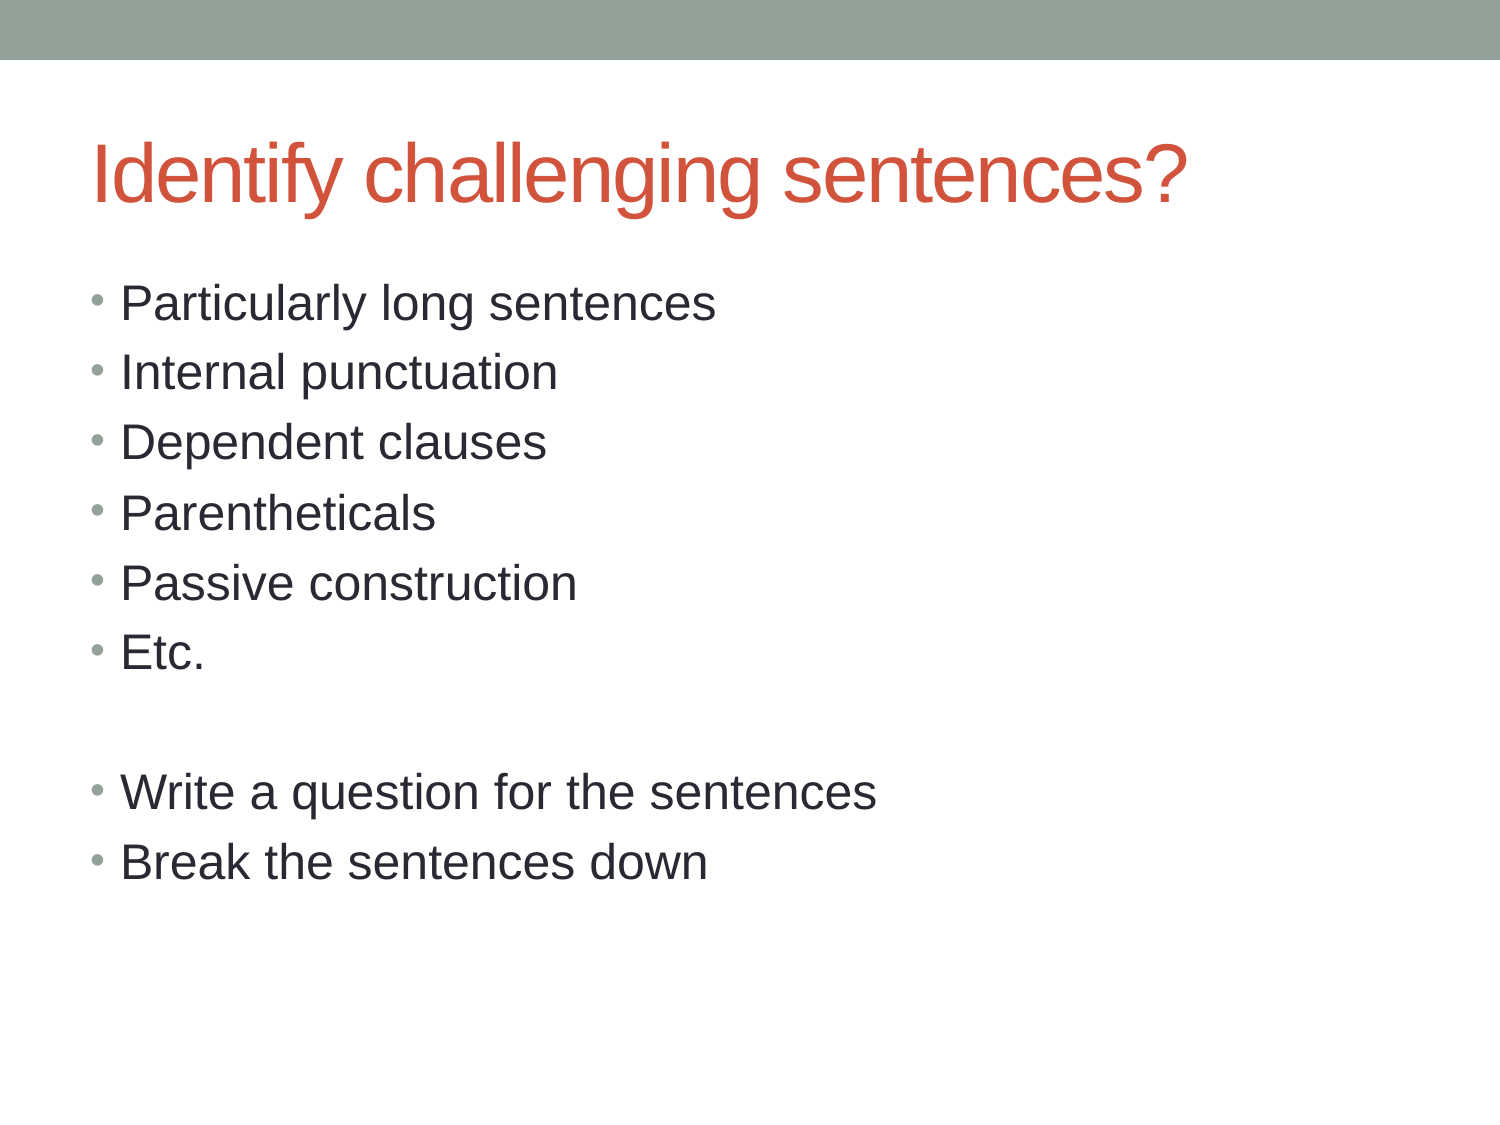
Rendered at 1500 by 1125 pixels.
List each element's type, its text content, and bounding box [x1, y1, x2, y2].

title Identify challenging sentences? [75, 87, 1425, 250]
list Particularly long sentences Internal punctuation Dependent clauses Parentheticals Passive construction Etc. Write a question for the sentences Break the sentences down [75, 262, 1425, 1063]
